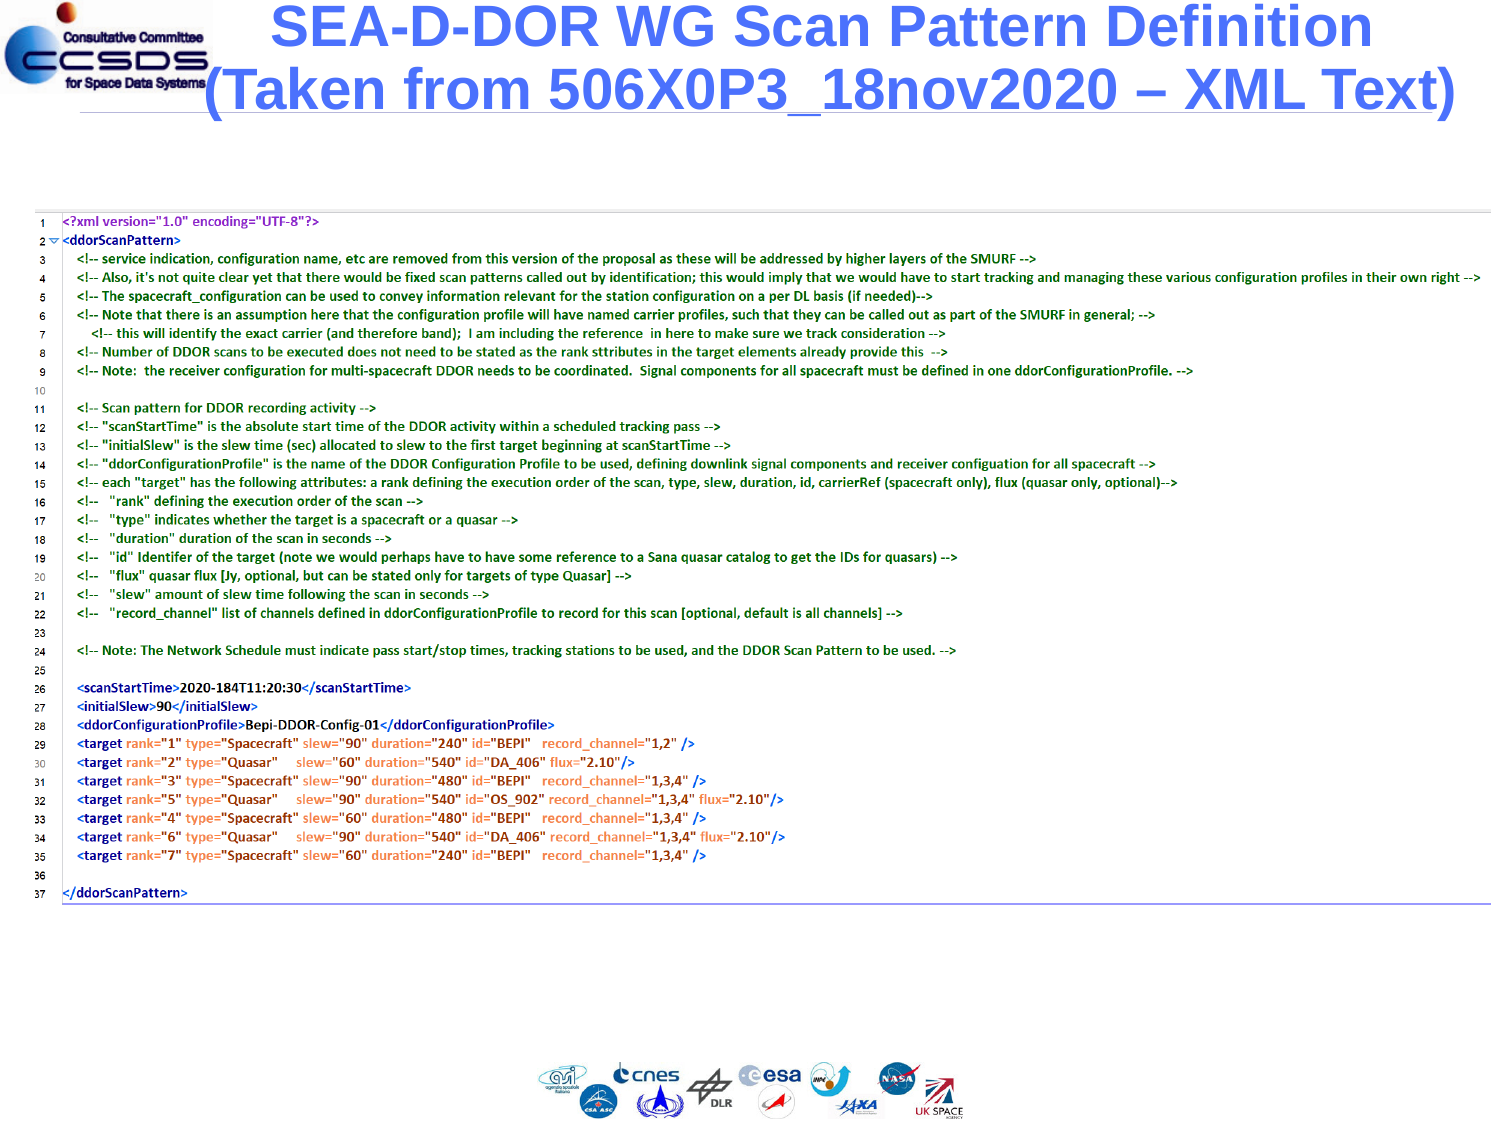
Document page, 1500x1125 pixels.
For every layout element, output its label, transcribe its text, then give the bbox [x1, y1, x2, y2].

picture [537, 1062, 963, 1119]
title SEA-D-DOR WG Scan Pattern Definition (Taken from 506X0P3_18nov2020 – XML Text) [156, 0, 1500, 72]
picture [0, 0, 213, 94]
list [35, 209, 1492, 906]
